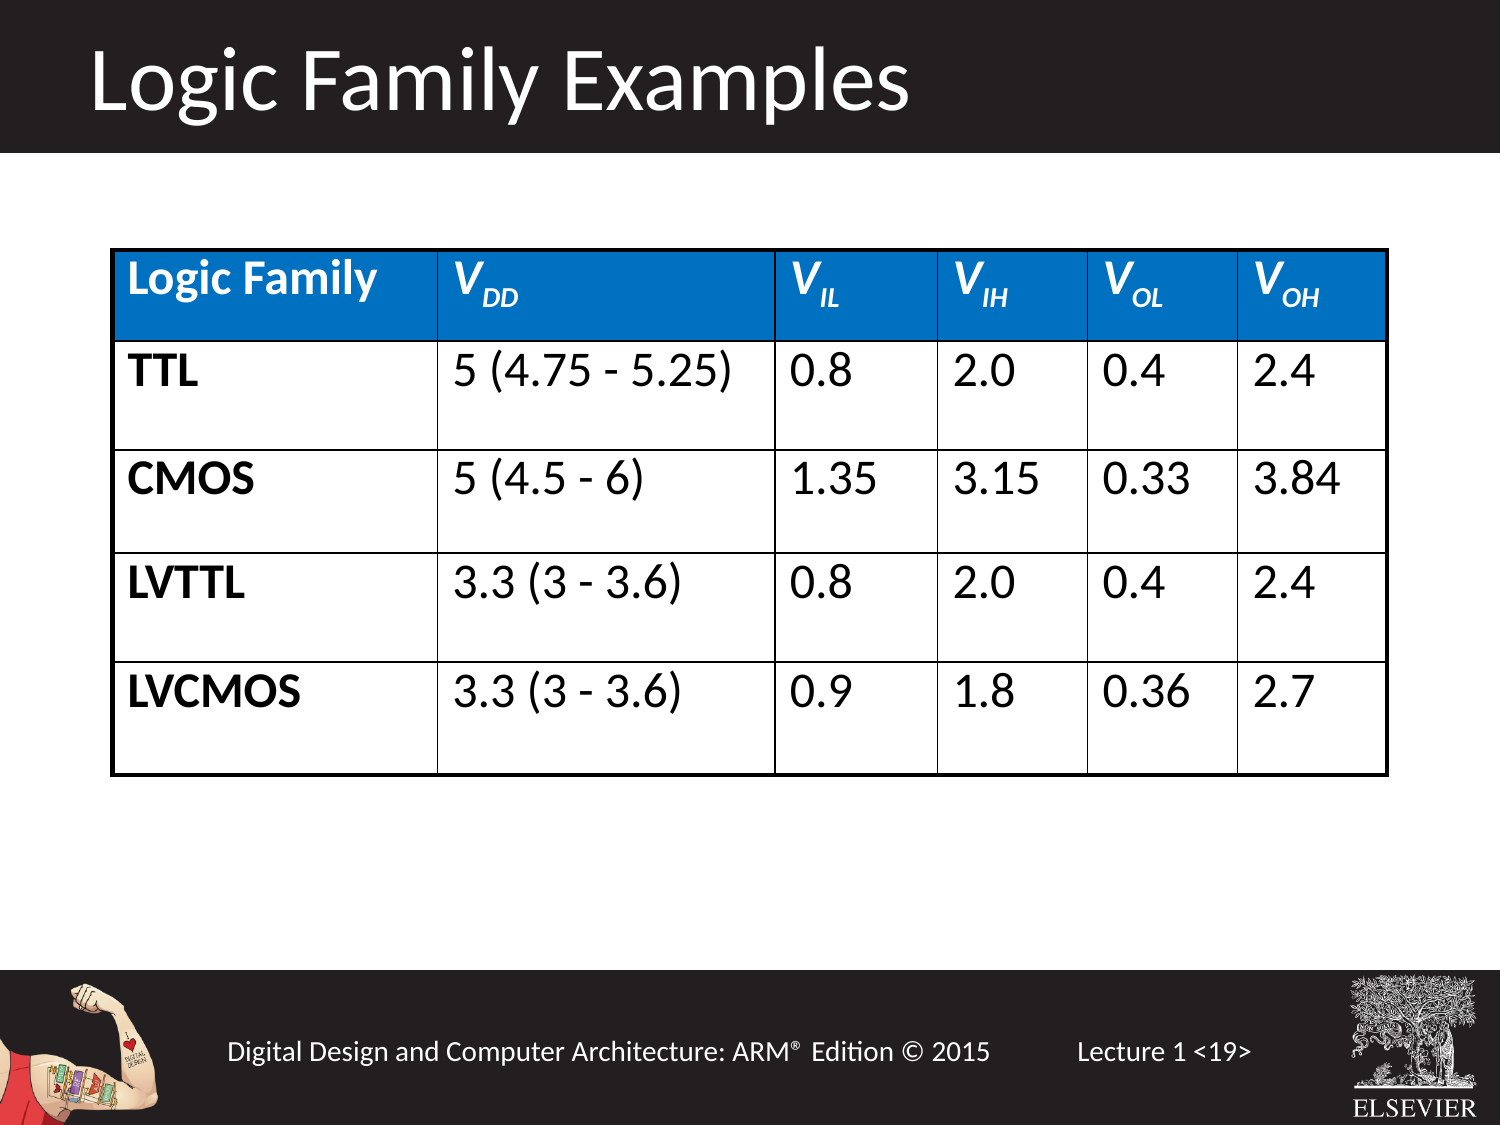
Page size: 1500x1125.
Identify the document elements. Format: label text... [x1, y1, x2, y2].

text_box [112, 200, 1438, 1050]
text_box Logic Family Examples [75, 11, 1375, 136]
text_box [87, 174, 1413, 1025]
picture [1350, 974, 1477, 1117]
picture [0, 979, 163, 1125]
